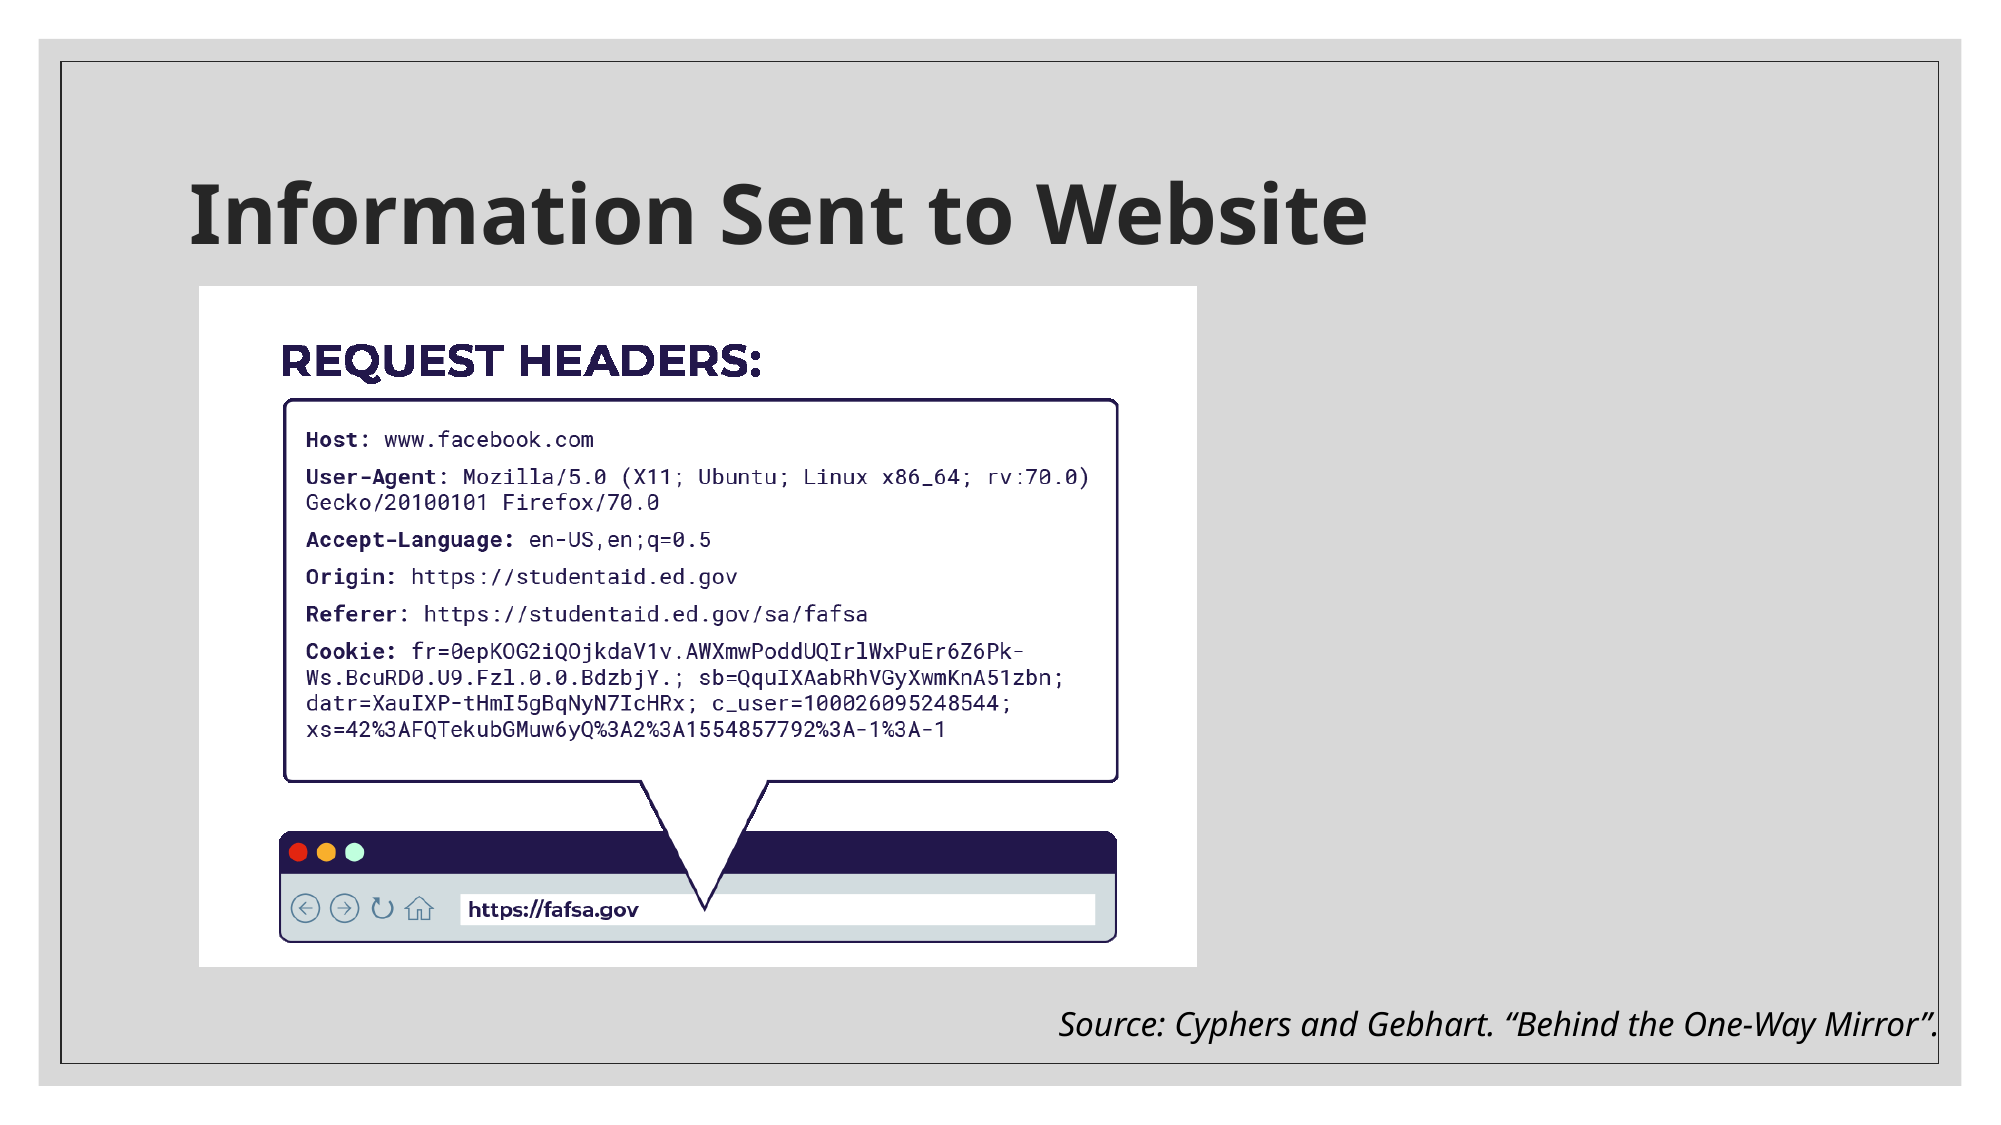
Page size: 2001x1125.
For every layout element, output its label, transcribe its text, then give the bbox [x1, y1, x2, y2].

picture [199, 286, 1197, 967]
text_box Source: Cyphers and Gebhart. “Behind the One-Way Mirror”. [1043, 995, 1957, 1050]
title Information Sent to Website [174, 105, 1825, 331]
